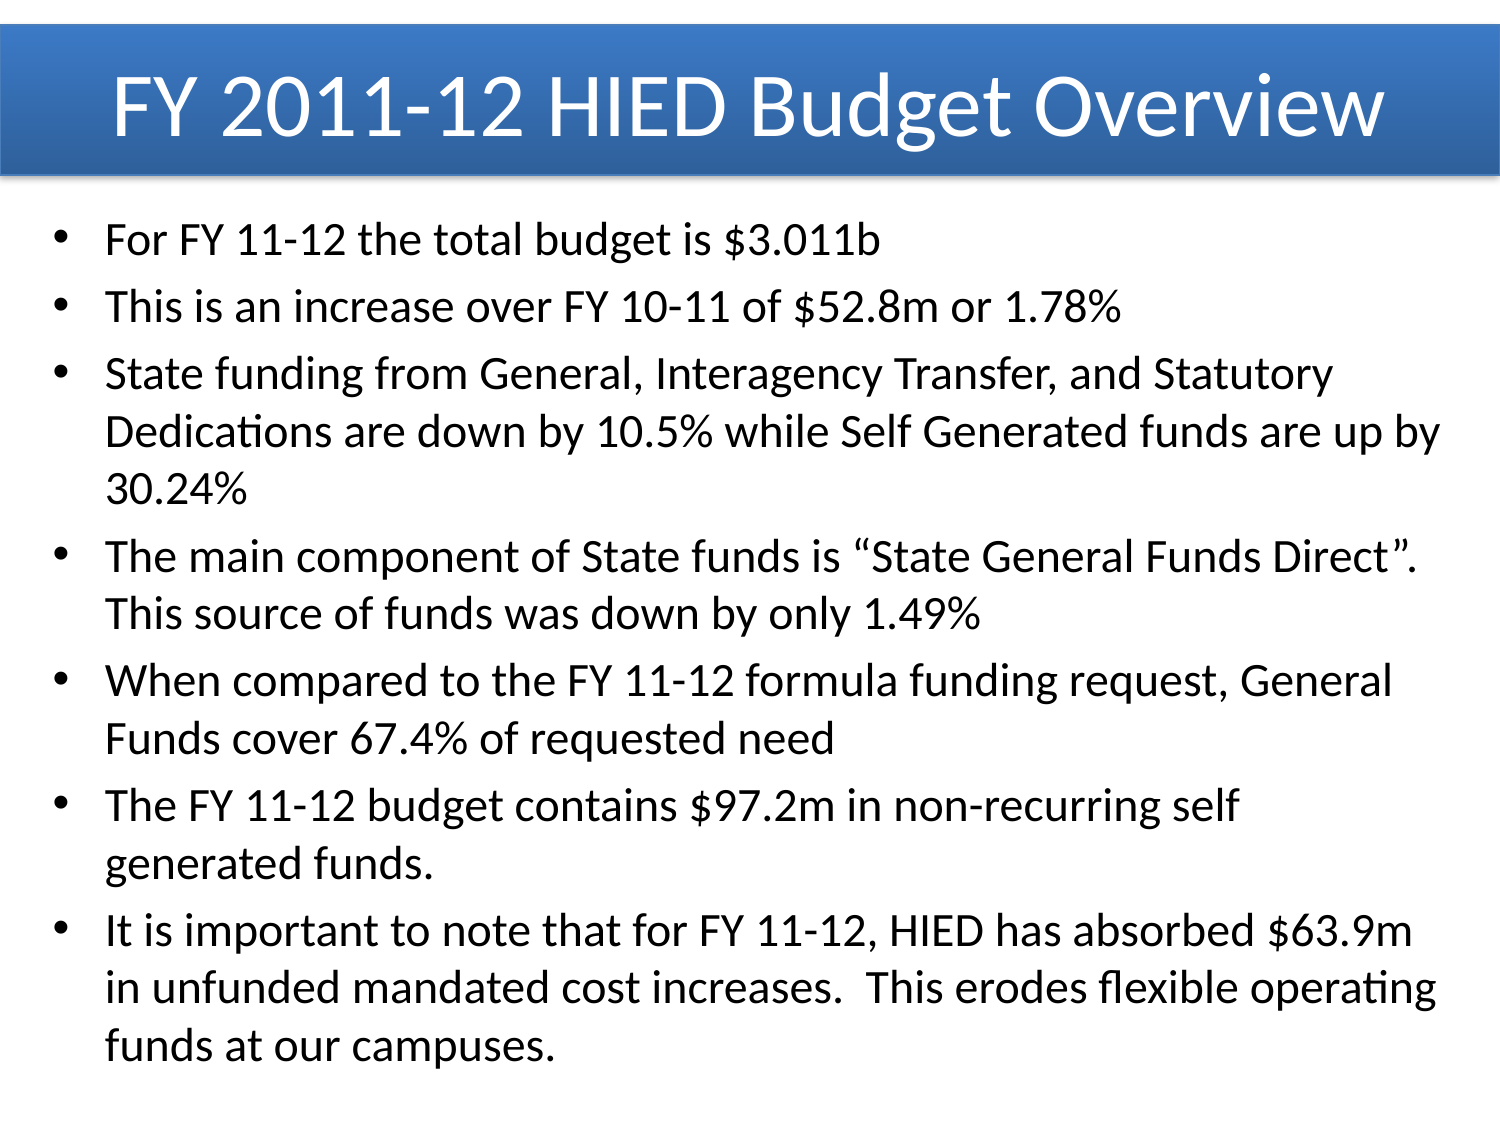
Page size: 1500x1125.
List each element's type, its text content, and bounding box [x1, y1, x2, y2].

list For FY 11-12 the total budget is $3.011b This is an increase over FY 10-11 of $52.8m or 1.78% State funding from General, Interagency Transfer, and Statutory Dedications are down by 10.5% while Self Generated funds are up by 30.24% The main component of State funds is “State General Funds Direct”. This source of funds was down by only 1.49% When compared to the FY 11-12 formula funding request, General Funds cover 67.4% of requested need The FY 11-12 budget contains $97.2m in non-recurring self generated funds. It is important to note that for FY 11-12, HIED has absorbed $63.9m in unfunded mandated cost increases. This erodes flexible operating funds at our campuses. [37, 199, 1463, 1088]
text_box FY 2011-12 HIED Budget Overview [0, 24, 1500, 176]
